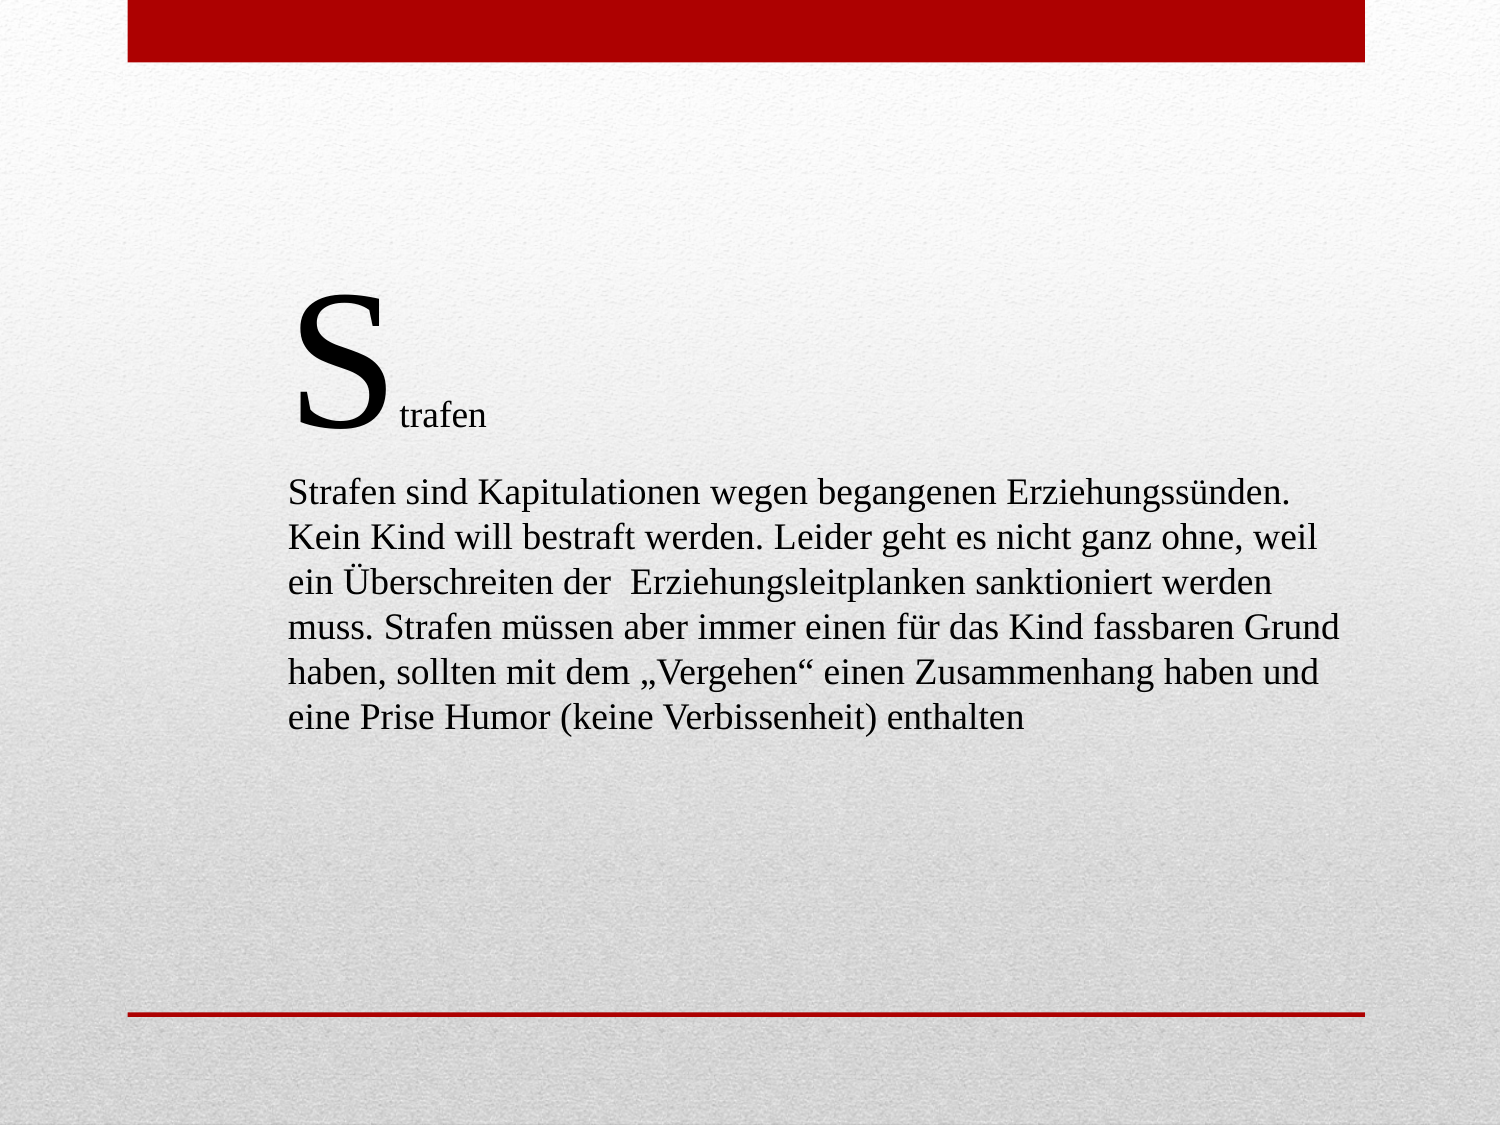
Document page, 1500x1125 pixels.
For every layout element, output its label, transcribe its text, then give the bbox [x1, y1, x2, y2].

text_box Strafen Strafen sind Kapitulationen wegen begangenen Erziehungssünden. Kein Kind will bestraft werden. Leider geht es nicht ganz ohne, weil ein Überschreiten der Erziehungsleitplanken sanktioniert werden muss. Strafen müssen aber immer einen für das Kind fassbaren Grund haben, sollten mit dem „Vergehen“ einen Zusammenhang haben und eine Prise Humor (keine Verbissenheit) enthalten [273, 219, 1372, 745]
